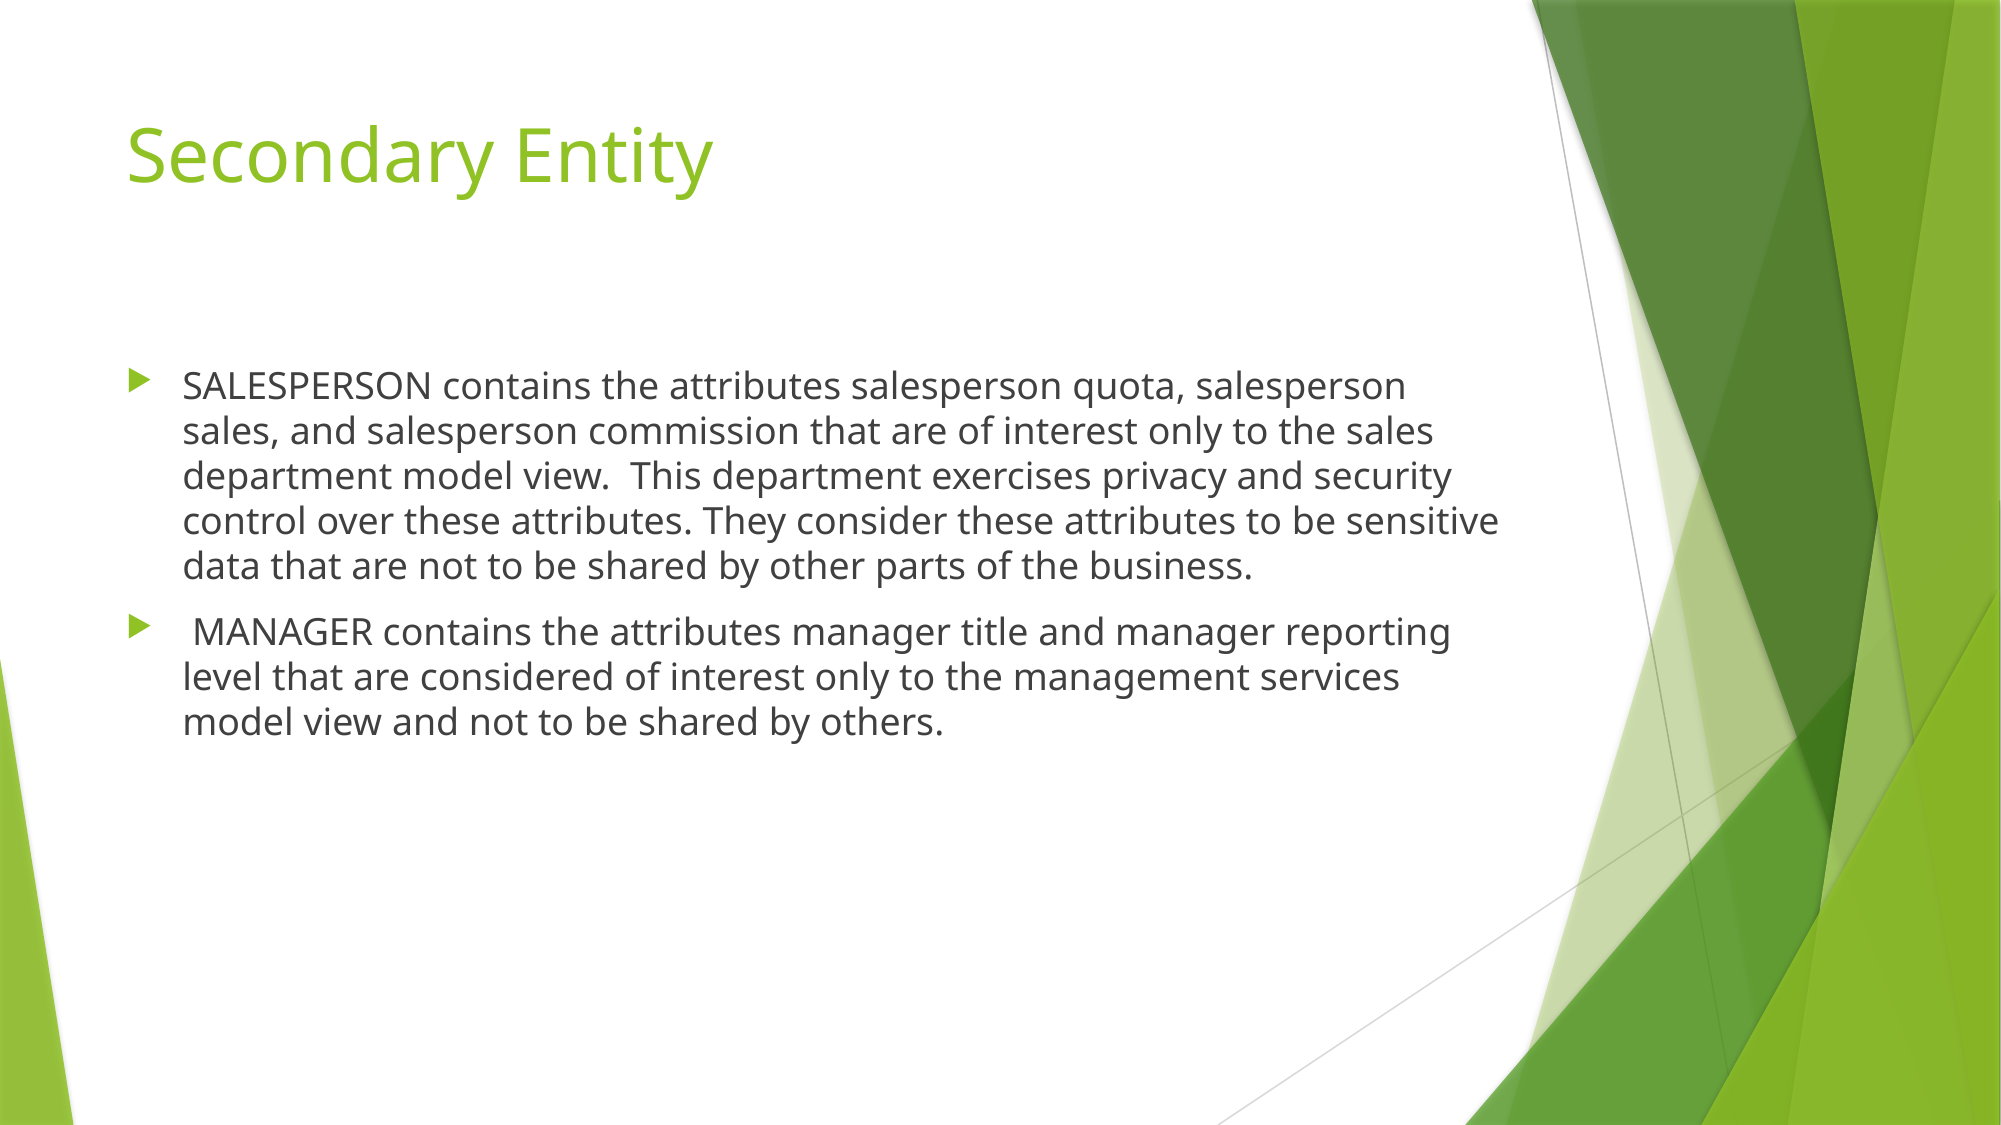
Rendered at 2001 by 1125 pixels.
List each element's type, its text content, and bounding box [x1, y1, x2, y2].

list SALESPERSON contains the attributes salesperson quota, salesperson sales, and salesperson commission that are of interest only to the sales department model view. This department exercises privacy and security control over these attributes. They consider these attributes to be sensitive data that are not to be shared by other parts of the business. MANAGER contains the attributes manager title and manager reporting level that are considered of interest only to the management services model view and not to be shared by others. [111, 354, 1522, 992]
title Secondary Entity [111, 99, 1522, 317]
